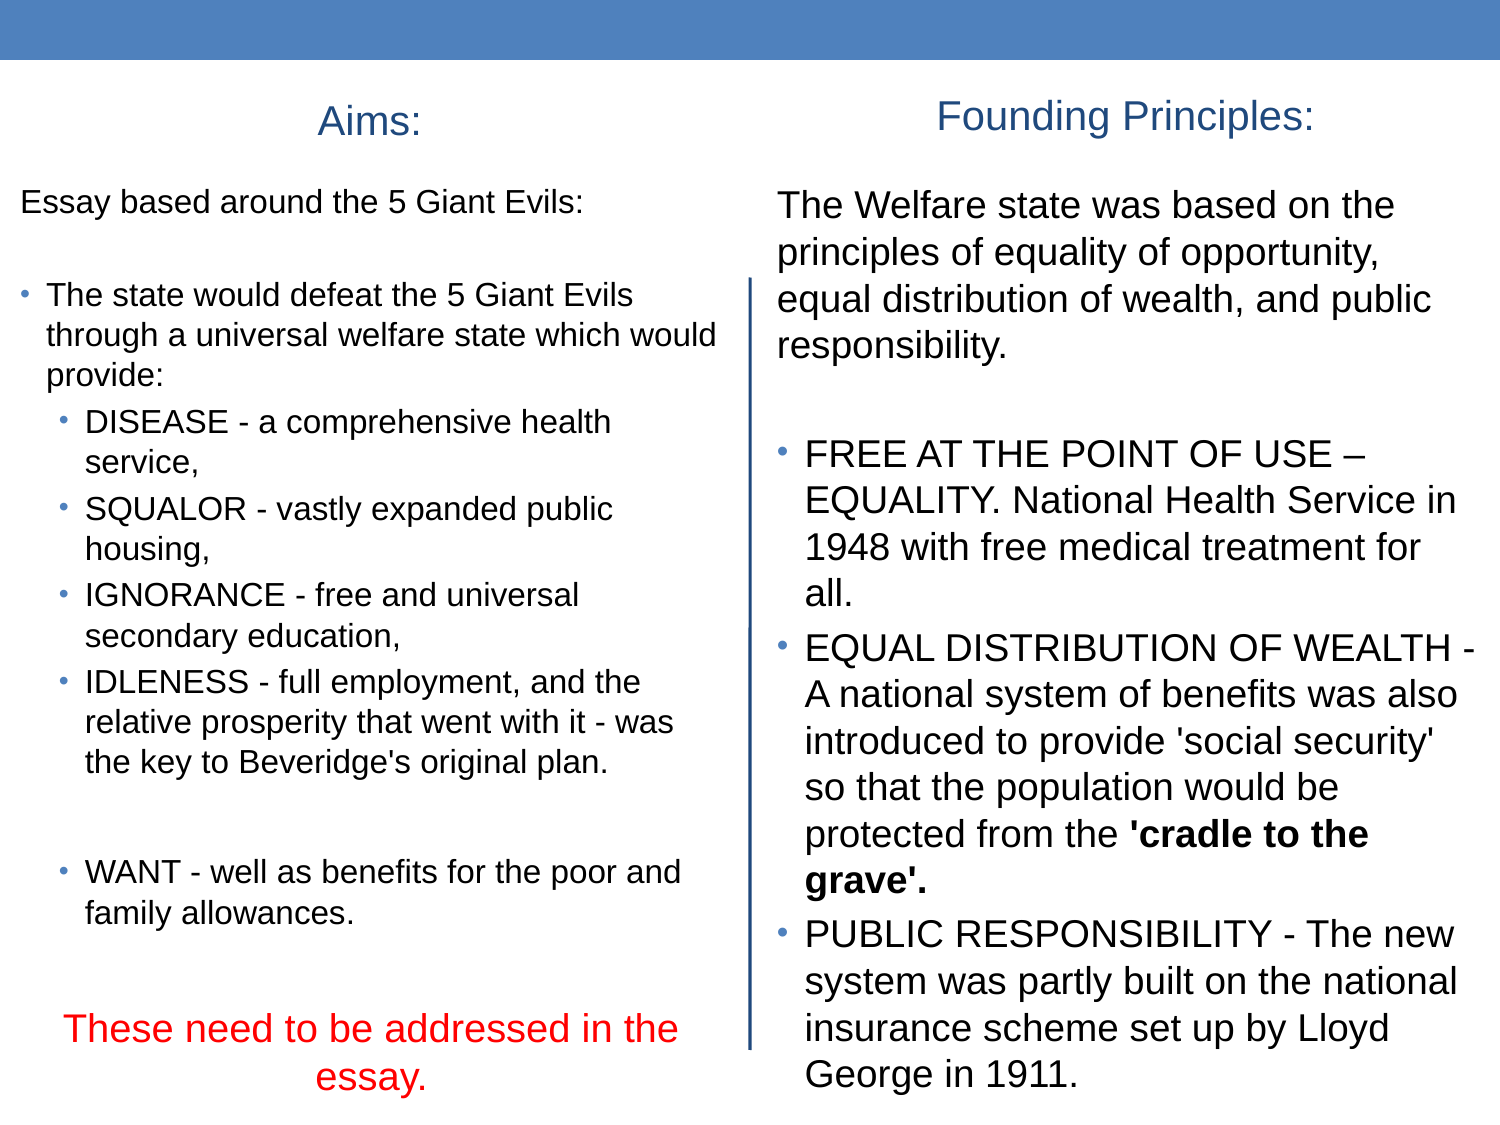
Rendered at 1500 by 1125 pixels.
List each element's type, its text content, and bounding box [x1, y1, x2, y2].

list Essay based around the 5 Giant Evils: The state would defeat the 5 Giant Evils through a universal welfare state which would provide: DISEASE - a comprehensive health service, SQUALOR - vastly expanded public housing, IGNORANCE - free and universal secondary education, IDLENESS - full employment, and the relative prosperity that went with it - was the key to Beveridge's original plan. WANT - well as benefits for the poor and family allowances. These need to be addressed in the essay. [5, 172, 739, 1106]
list The Welfare state was based on the principles of equality of opportunity, equal distribution of wealth, and public responsibility. FREE AT THE POINT OF USE – EQUALITY. National Health Service in 1948 with free medical treatment for all. EQUAL DISTRIBUTION OF WEALTH - A national system of benefits was also introduced to provide 'social security' so that the population would be protected from the 'cradle to the grave'. PUBLIC RESPONSIBILITY - The new system was partly built on the national insurance scheme set up by Lloyd George in 1911. [761, 172, 1495, 1106]
list Aims: [1, 66, 739, 172]
list Founding Principles: [761, 54, 1490, 172]
